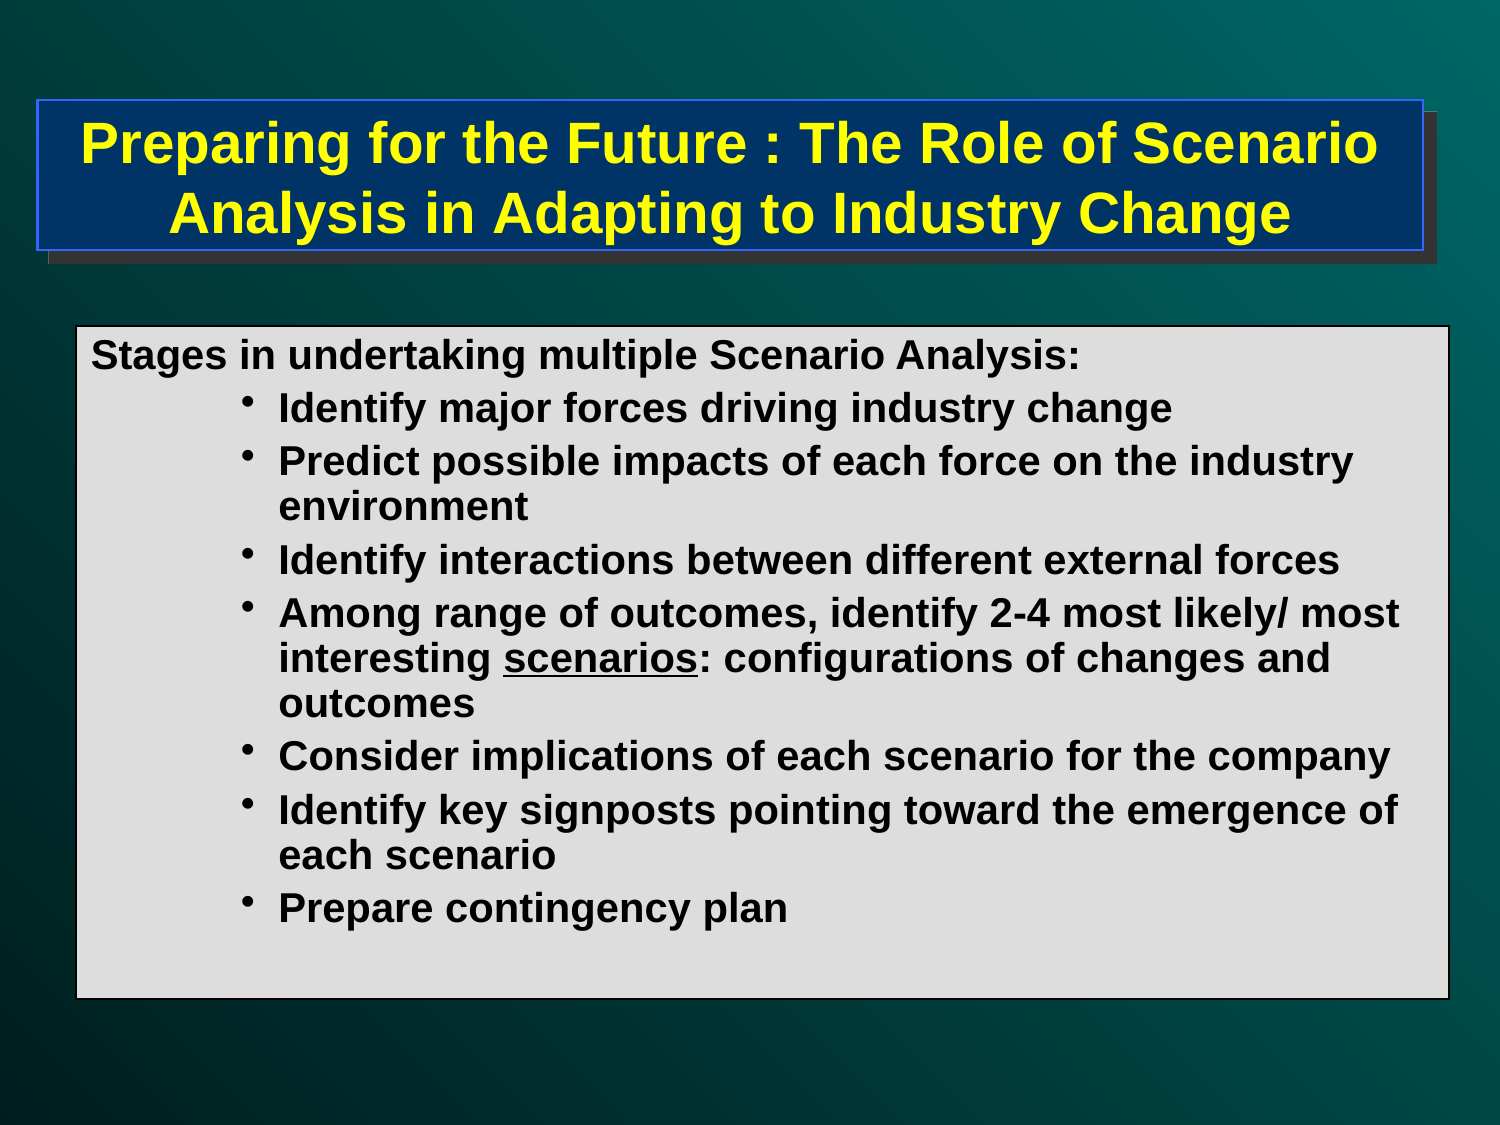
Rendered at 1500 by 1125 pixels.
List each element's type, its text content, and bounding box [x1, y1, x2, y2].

list Stages in undertaking multiple Scenario Analysis: Identify major forces driving industry change Predict possible impacts of each force on the industry environment Identify interactions between different external forces Among range of outcomes, identify 2-4 most likely/ most interesting scenarios: configurations of changes and outcomes Consider implications of each scenario for the company Identify key signposts pointing toward the emergence of each scenario Prepare contingency plan [76, 326, 1449, 999]
title Preparing for the Future : The Role of Scenario Analysis in Adapting to Industry Change [37, 99, 1423, 250]
